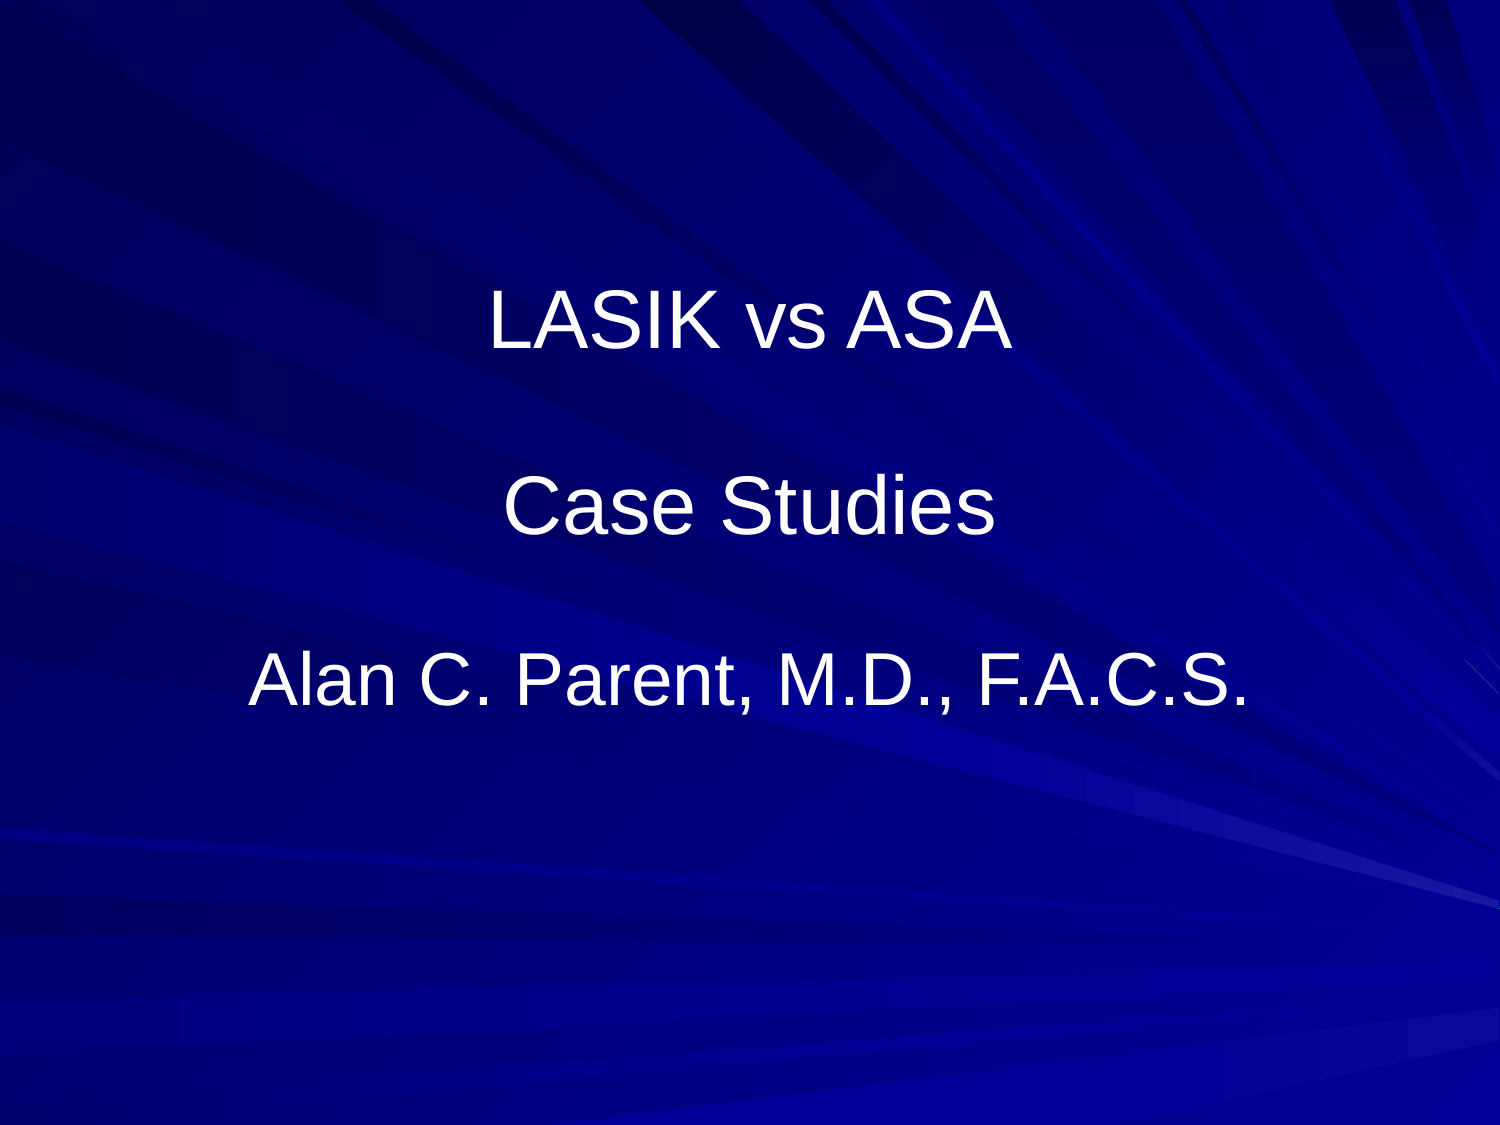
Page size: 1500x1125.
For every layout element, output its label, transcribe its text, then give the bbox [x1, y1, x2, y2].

list Alan C. Parent, M.D., F.A.C.S. [224, 636, 1276, 926]
title LASIK vs ASA Case Studies [74, 261, 1426, 563]
